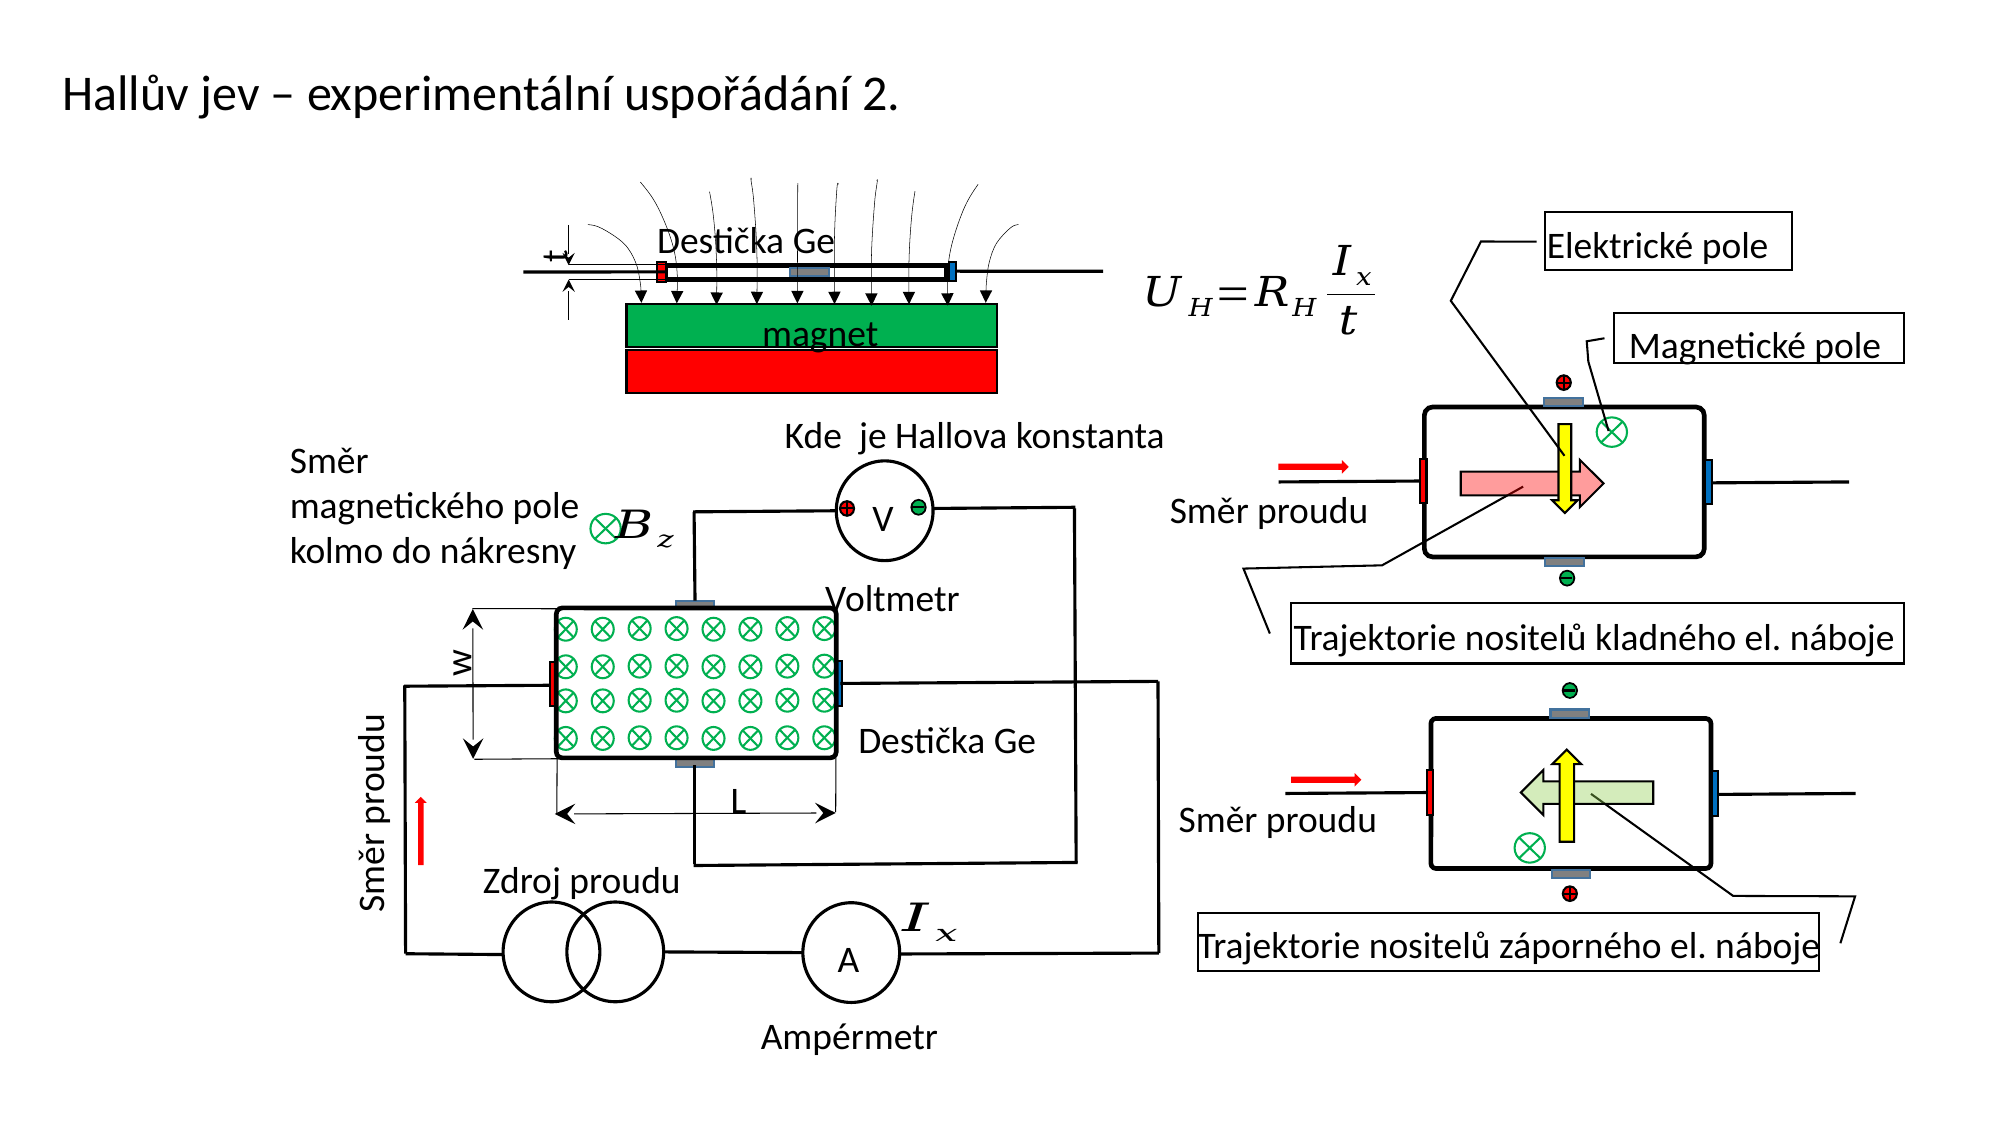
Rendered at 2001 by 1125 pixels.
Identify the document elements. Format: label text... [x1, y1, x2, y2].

text_box Hallův jev – experimentální uspořádání 2. [47, 52, 916, 128]
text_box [274, 177, 1954, 1055]
